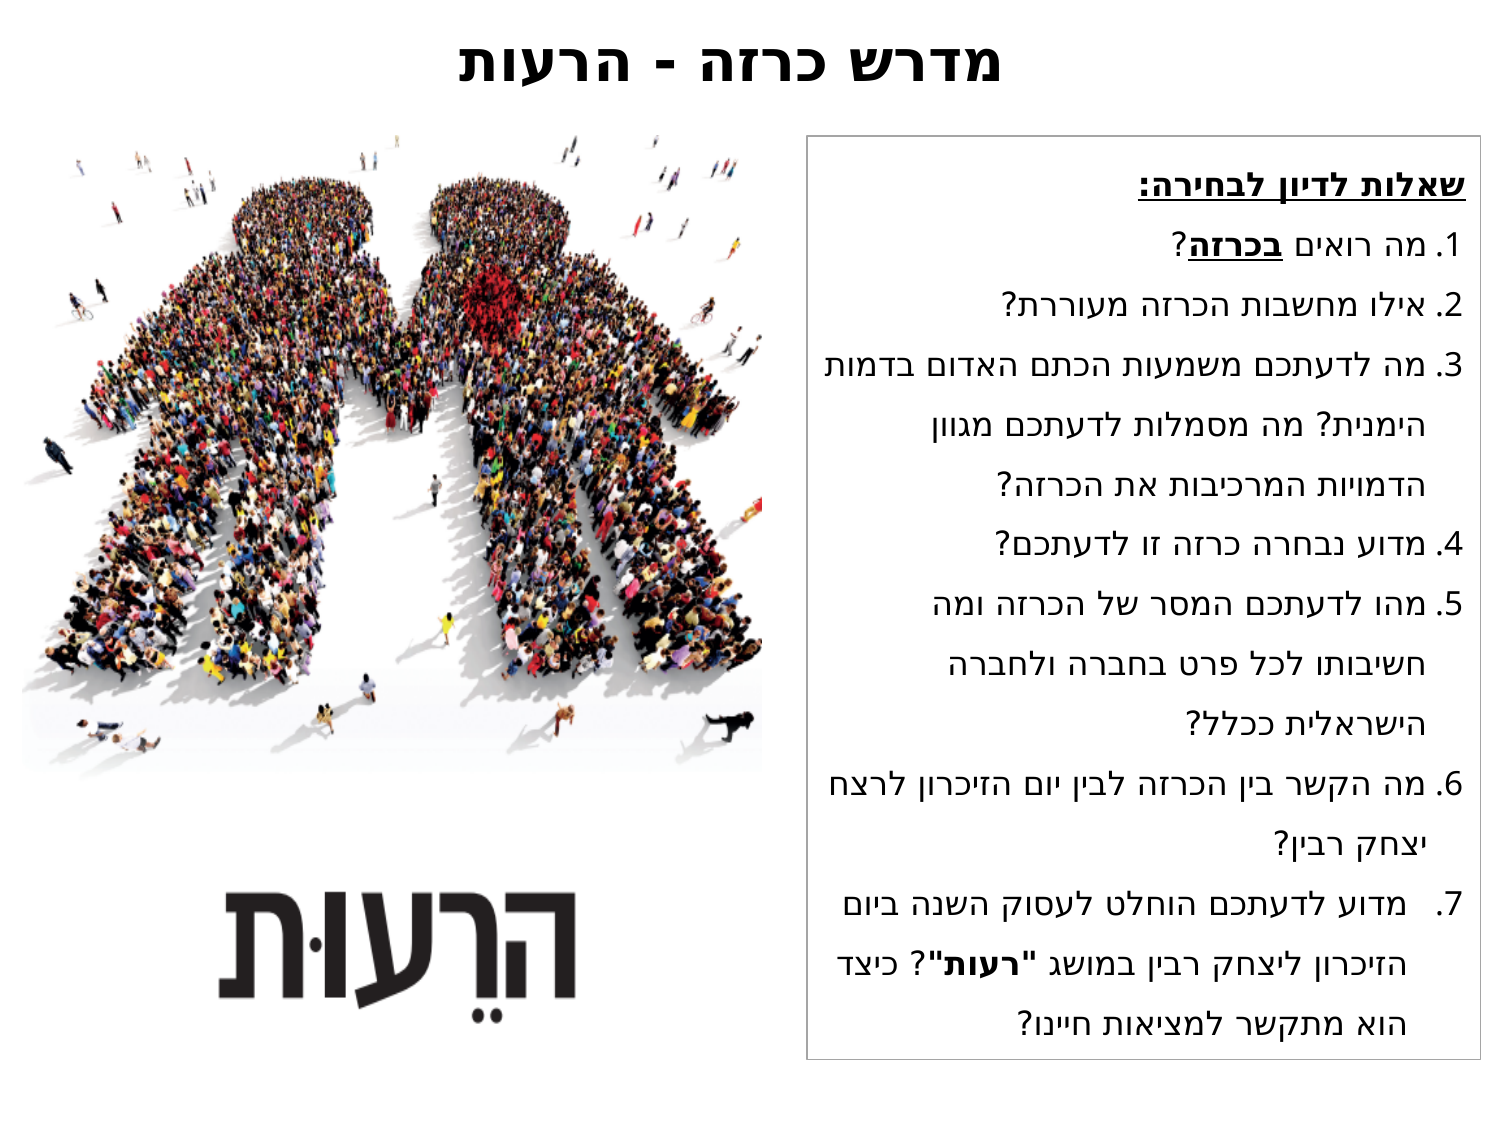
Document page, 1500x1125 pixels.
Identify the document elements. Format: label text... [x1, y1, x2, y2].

text_box מדרש כרזה - הרעות [395, 15, 1069, 87]
text_box שאלות לדיון לבחירה: מה רואים בכרזה? אילו מחשבות הכרזה מעוררת? מה לדעתכם משמעות הכתם האדום בדמות הימנית? מה מסמלות לדעתכם מגוון הדמויות המרכיבות את הכרזה? מדוע נבחרה כרזה זו לדעתכם? מהו לדעתכם המסר של הכרזה ומה חשיבותו לכל פרט בחברה ולחברה הישראלית ככלל? מה הקשר בין הכרזה לבין יום הזיכרון לרצח יצחק רבין? מדוע לדעתכם הוחלט לעסוק השנה ביום הזיכרון ליצחק רבין במושג "רעות"? כיצד הוא מתקשר למציאות חיינו? [807, 135, 1481, 1060]
picture [21, 135, 762, 1071]
text_box [789, 0, 1498, 1086]
